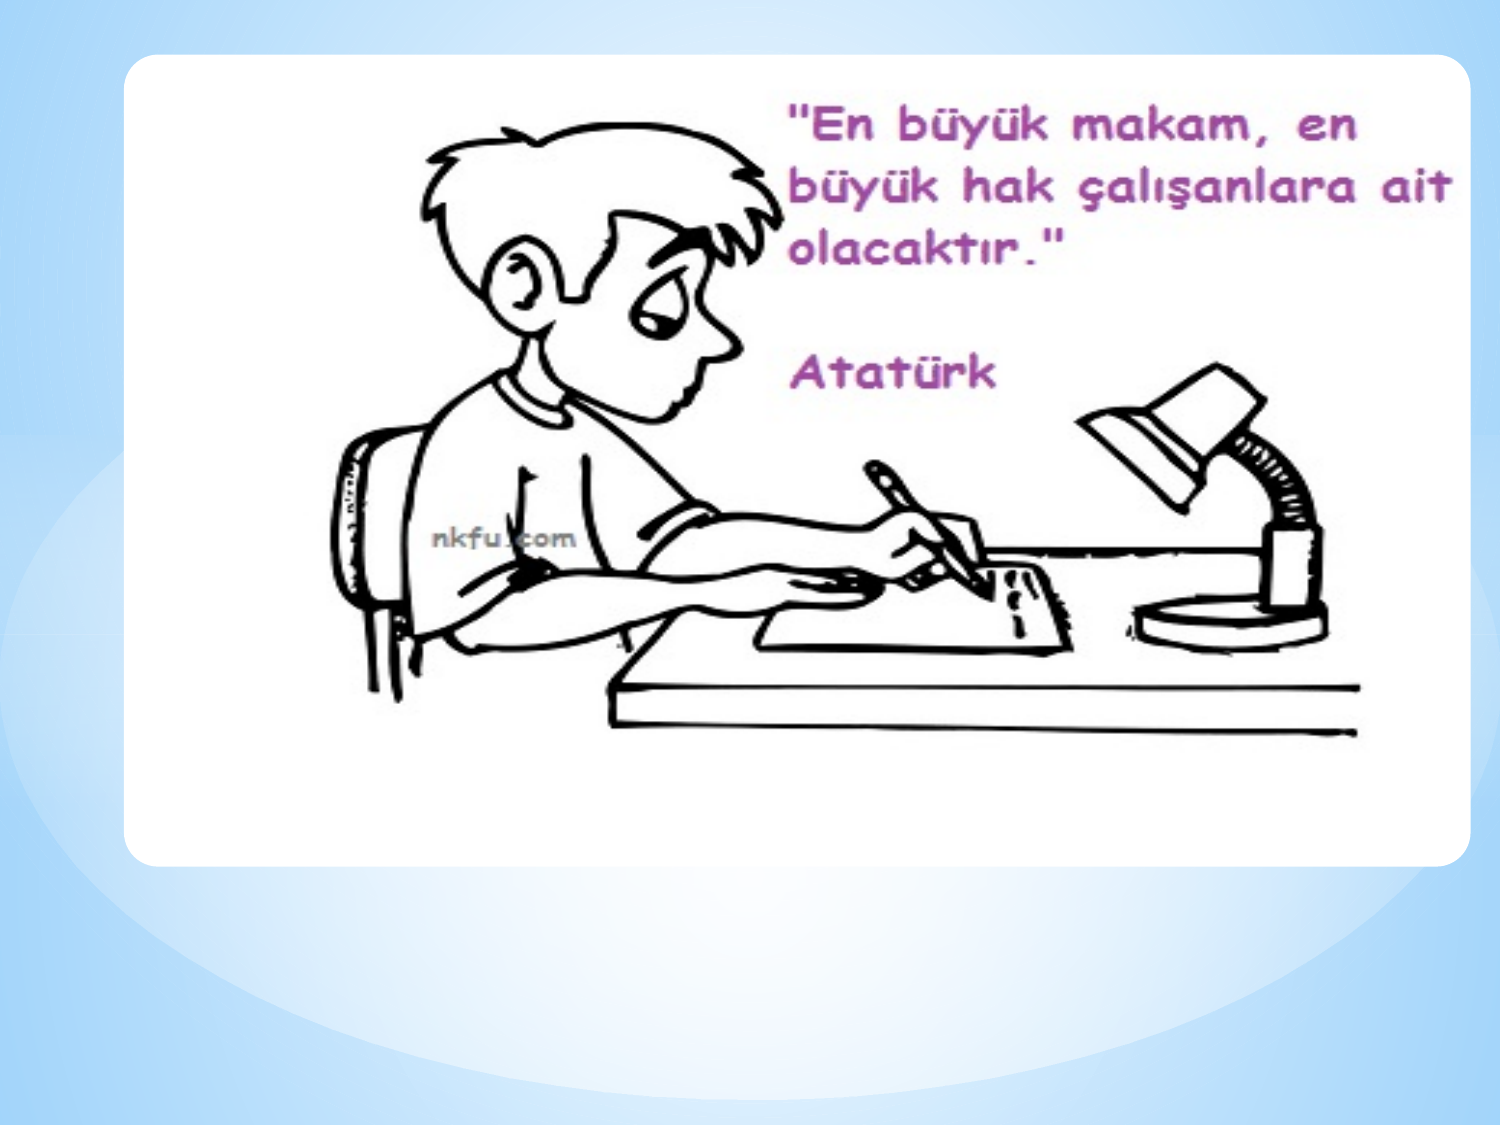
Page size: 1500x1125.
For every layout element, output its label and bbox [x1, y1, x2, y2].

picture [123, 54, 1471, 867]
